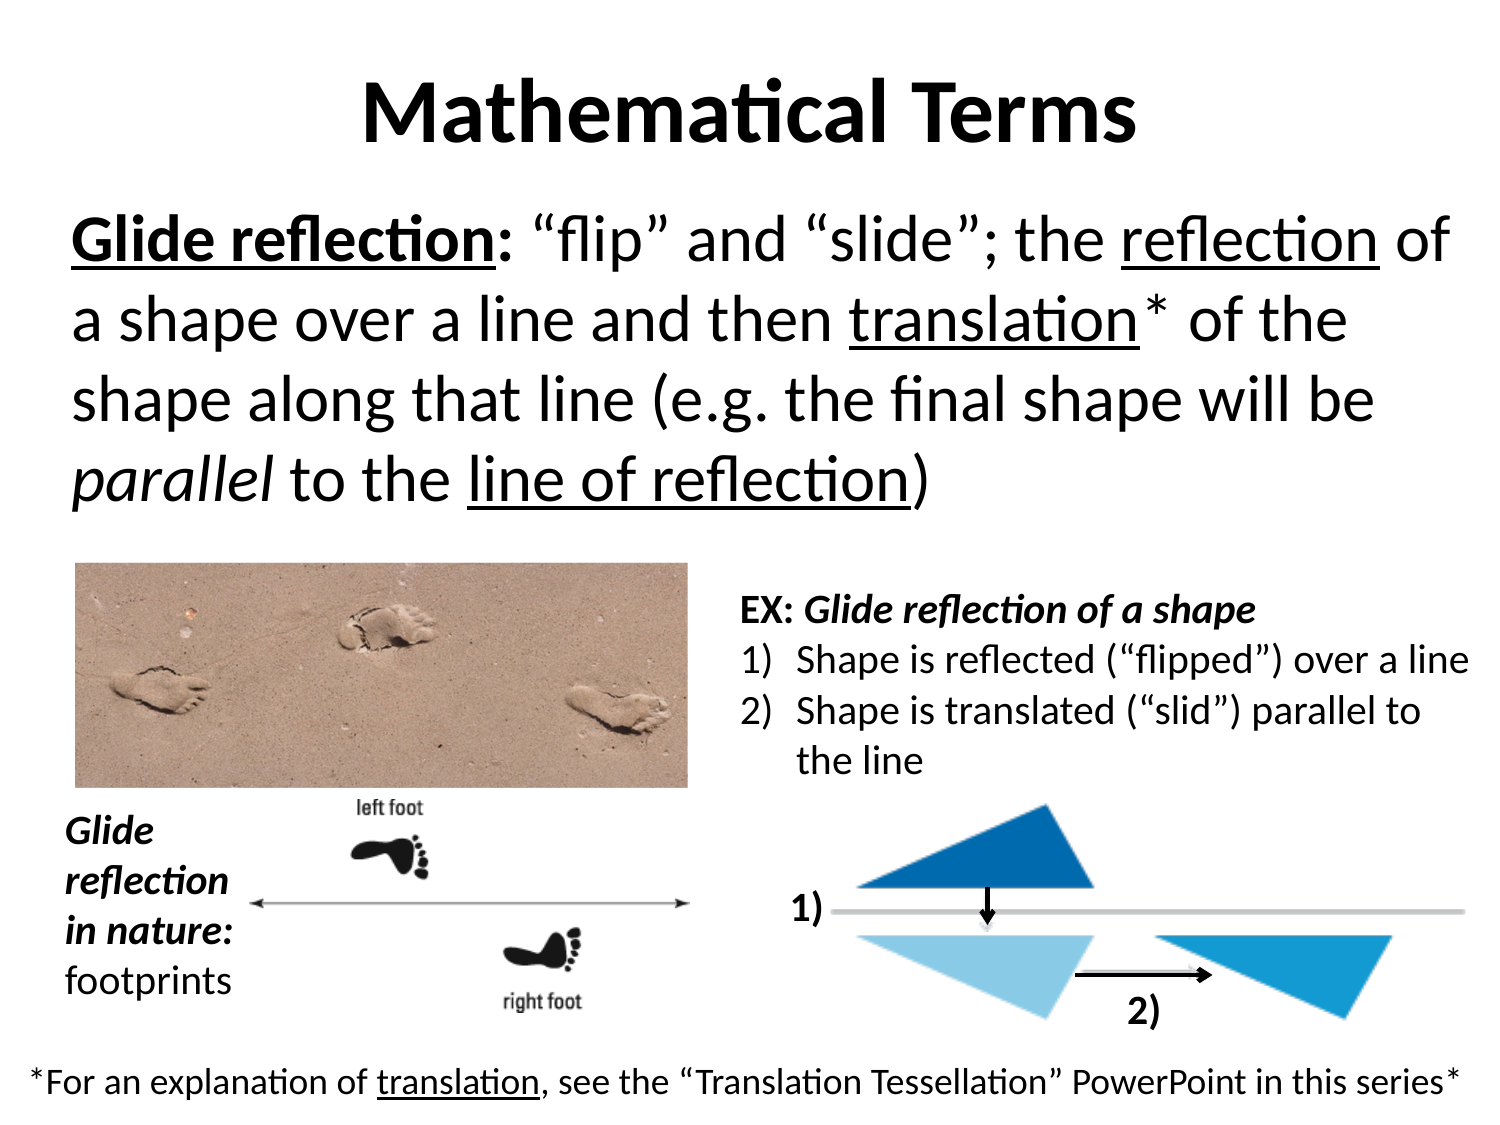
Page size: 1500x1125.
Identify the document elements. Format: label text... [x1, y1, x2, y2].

text_box *For an explanation of translation, see the “Translation Tessellation” PowerPoint in this series* [12, 1049, 1500, 1110]
text_box EX: Glide reflection of a shape Shape is reflected (“flipped”) over a line Shape is translated (“slid”) parallel to the line [725, 574, 1500, 790]
list Glide reflection: “flip” and “slide”; the reflection of a shape over a line and then translation* of the shape along that line (e.g. the final shape will be parallel to the line of reflection) [0, 187, 1500, 563]
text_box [774, 787, 1472, 1041]
picture [74, 562, 688, 788]
title Mathematical Terms [75, 12, 1425, 187]
picture [249, 799, 690, 1013]
text_box Glide reflection in nature: footprints [49, 795, 249, 1011]
